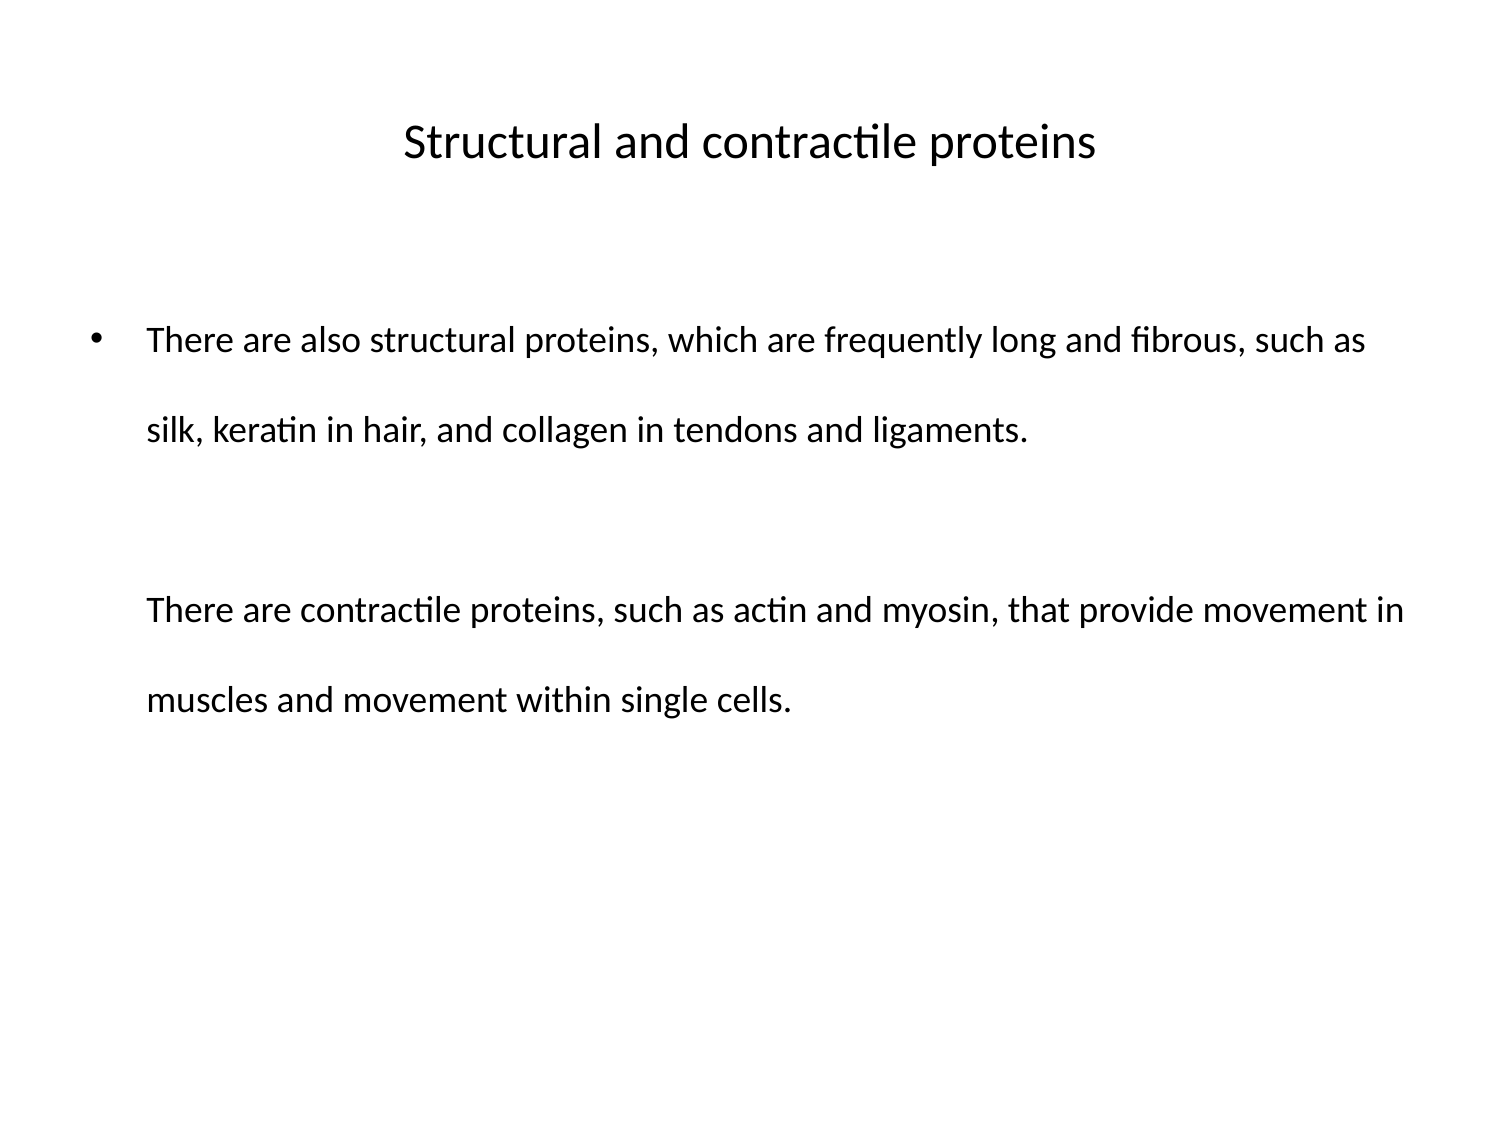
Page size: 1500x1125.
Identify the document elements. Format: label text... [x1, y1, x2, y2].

list There are also structural proteins, which are frequently long and fibrous, such as silk, keratin in hair, and collagen in tendons and ligaments. There are contractile proteins, such as actin and myosin, that provide movement in muscles and movement within single cells. [75, 262, 1425, 1005]
title Structural and contractile proteins [75, 45, 1425, 233]
